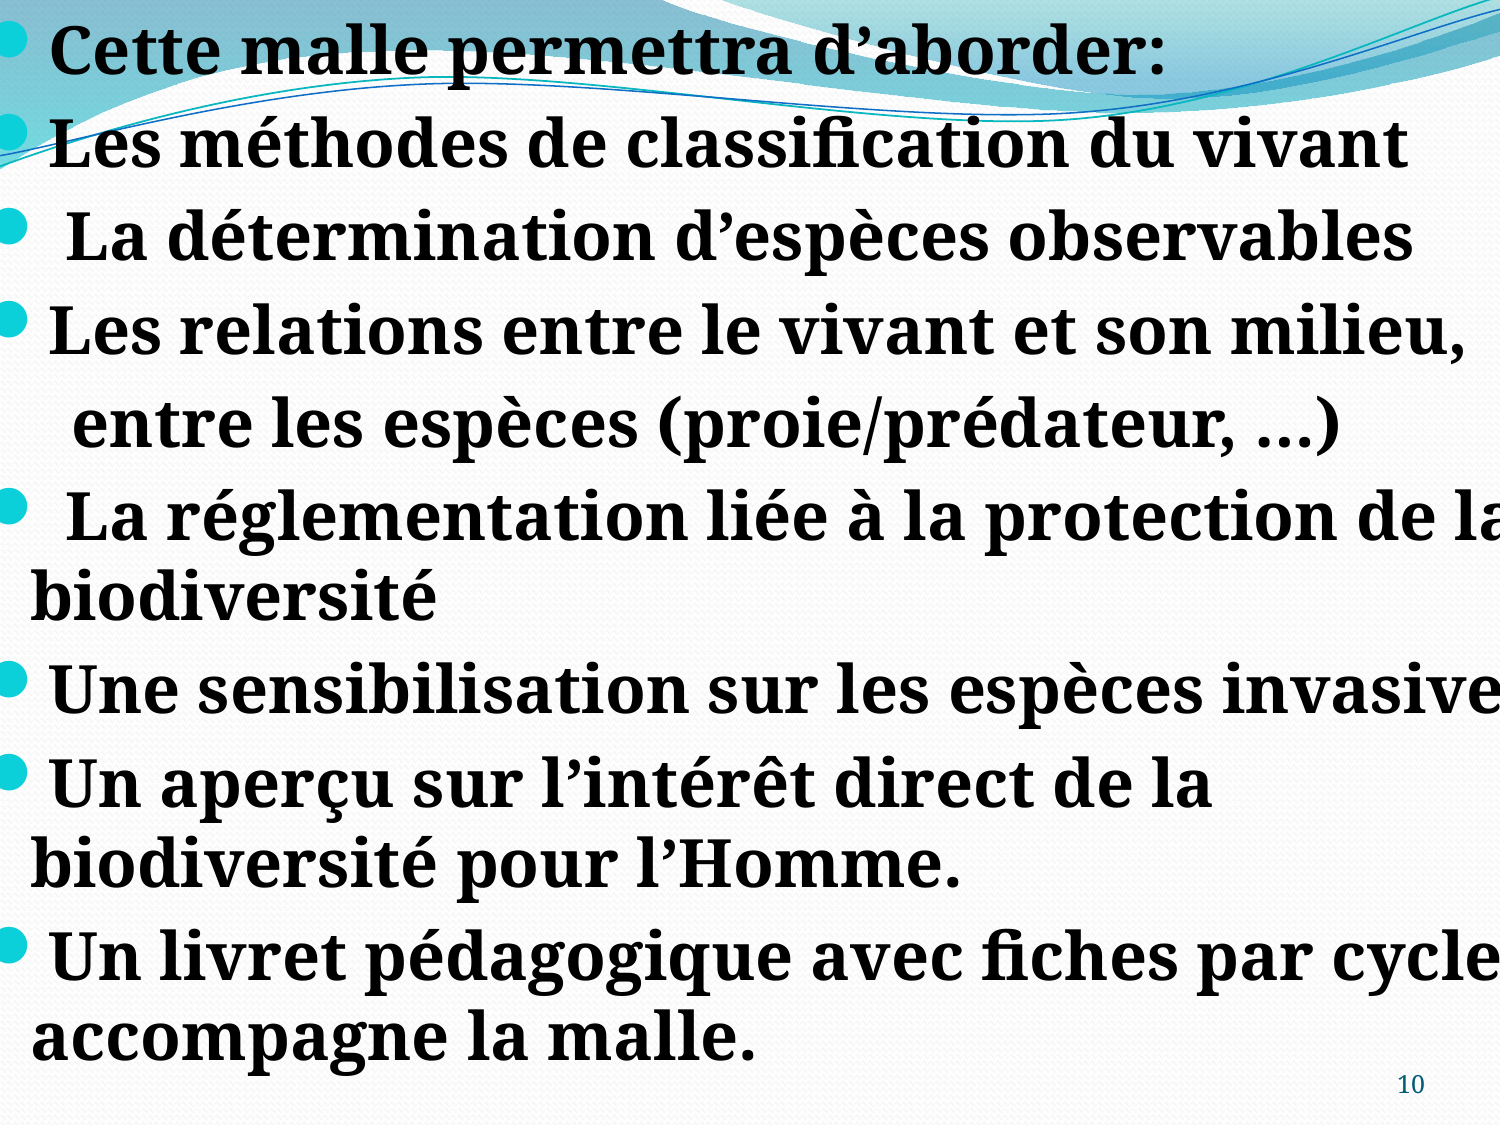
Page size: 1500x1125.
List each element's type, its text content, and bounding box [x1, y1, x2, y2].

list Cette malle permettra d’aborder: Les méthodes de classification du vivant La détermination d’espèces observables Les relations entre le vivant et son milieu, entre les espèces (proie/prédateur, …) La réglementation liée à la protection de la biodiversité Une sensibilisation sur les espèces invasives Un aperçu sur l’intérêt direct de la biodiversité pour l’Homme. Un livret pédagogique avec fiches par cycle accompagne la malle. [0, 0, 1500, 1125]
slide_number 10 [1299, 1042, 1425, 1103]
